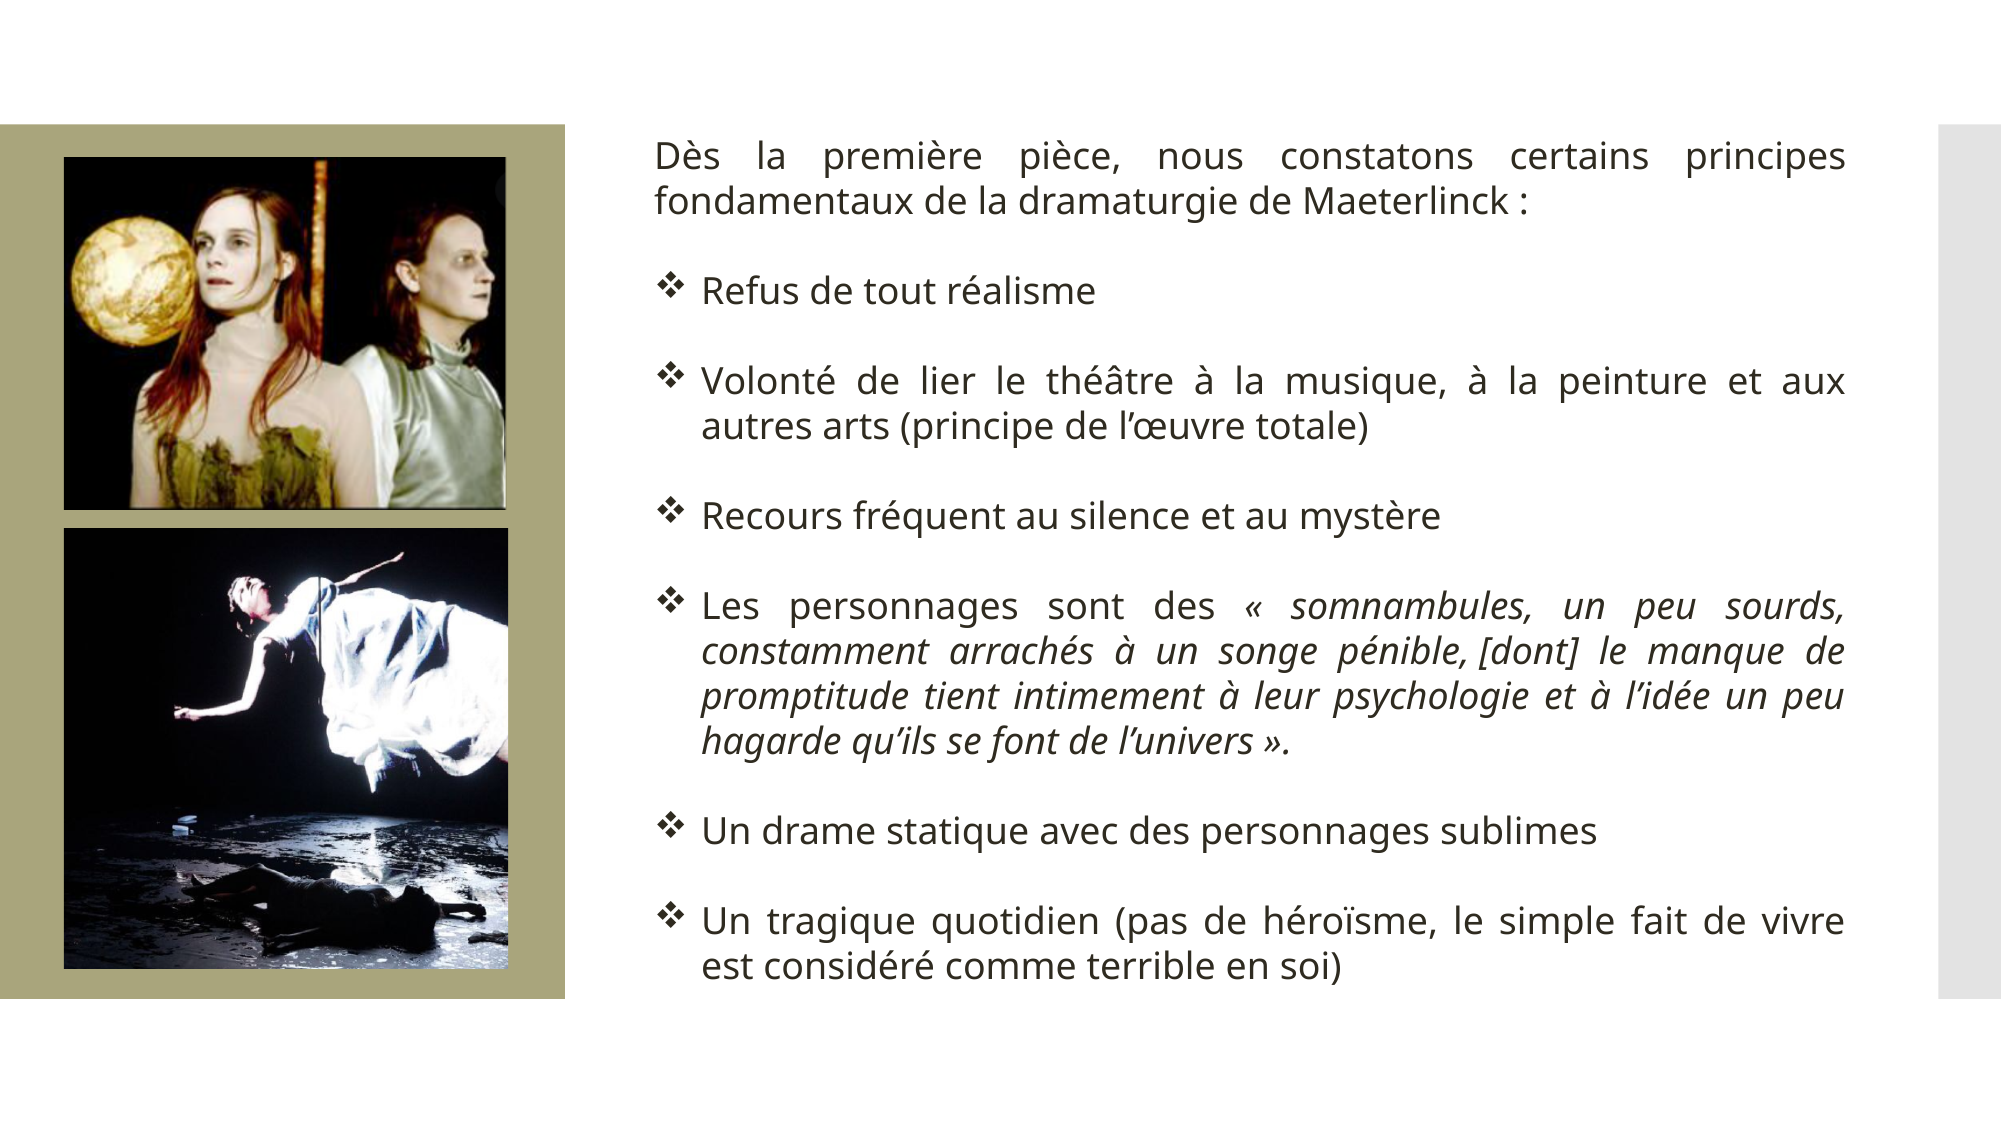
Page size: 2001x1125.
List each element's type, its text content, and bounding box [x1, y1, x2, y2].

picture [63, 528, 509, 969]
text_box Dès la première pièce, nous constatons certains principes fondamentaux de la dramaturgie de Maeterlinck : Refus de tout réalisme Volonté de lier le théâtre à la musique, à la peinture et aux autres arts (principe de l’œuvre totale) Recours fréquent au silence et au mystère Les personnages sont des « somnambules, un peu sourds, constamment arrachés à un songe pénible, [dont] le manque de promptitude tient intimement à leur psychologie et à l’idée un peu hagarde qu’ils se font de l’univers ». Un drame statique avec des personnages sublimes Un tragique quotidien (pas de héroïsme, le simple fait de vivre est considéré comme terrible en soi) [639, 124, 1862, 995]
picture [63, 157, 509, 511]
